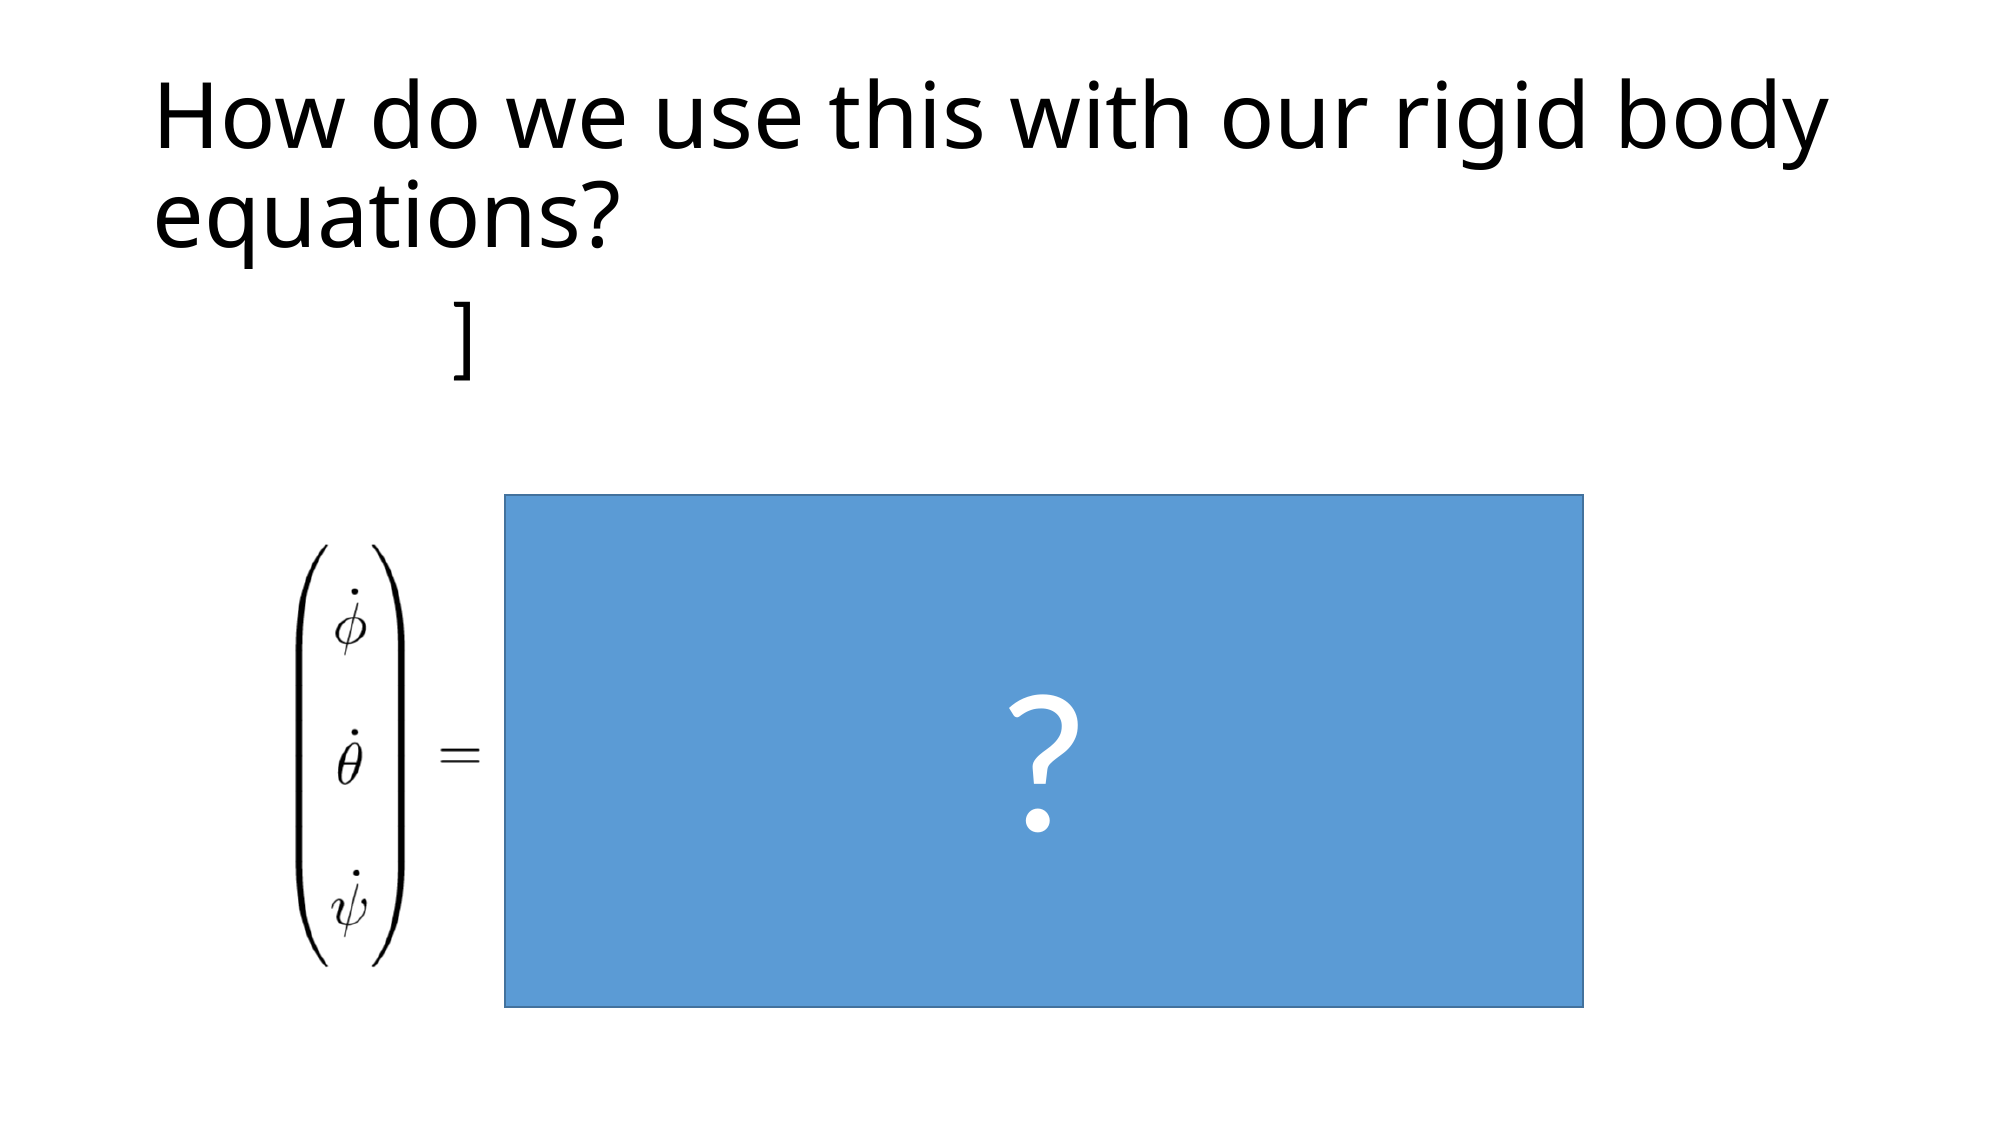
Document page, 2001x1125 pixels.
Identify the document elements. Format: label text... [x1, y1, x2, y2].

picture [285, 508, 1568, 985]
title How do we use this with our rigid body equations? [137, 59, 1863, 278]
text_box ? [504, 494, 1584, 1008]
